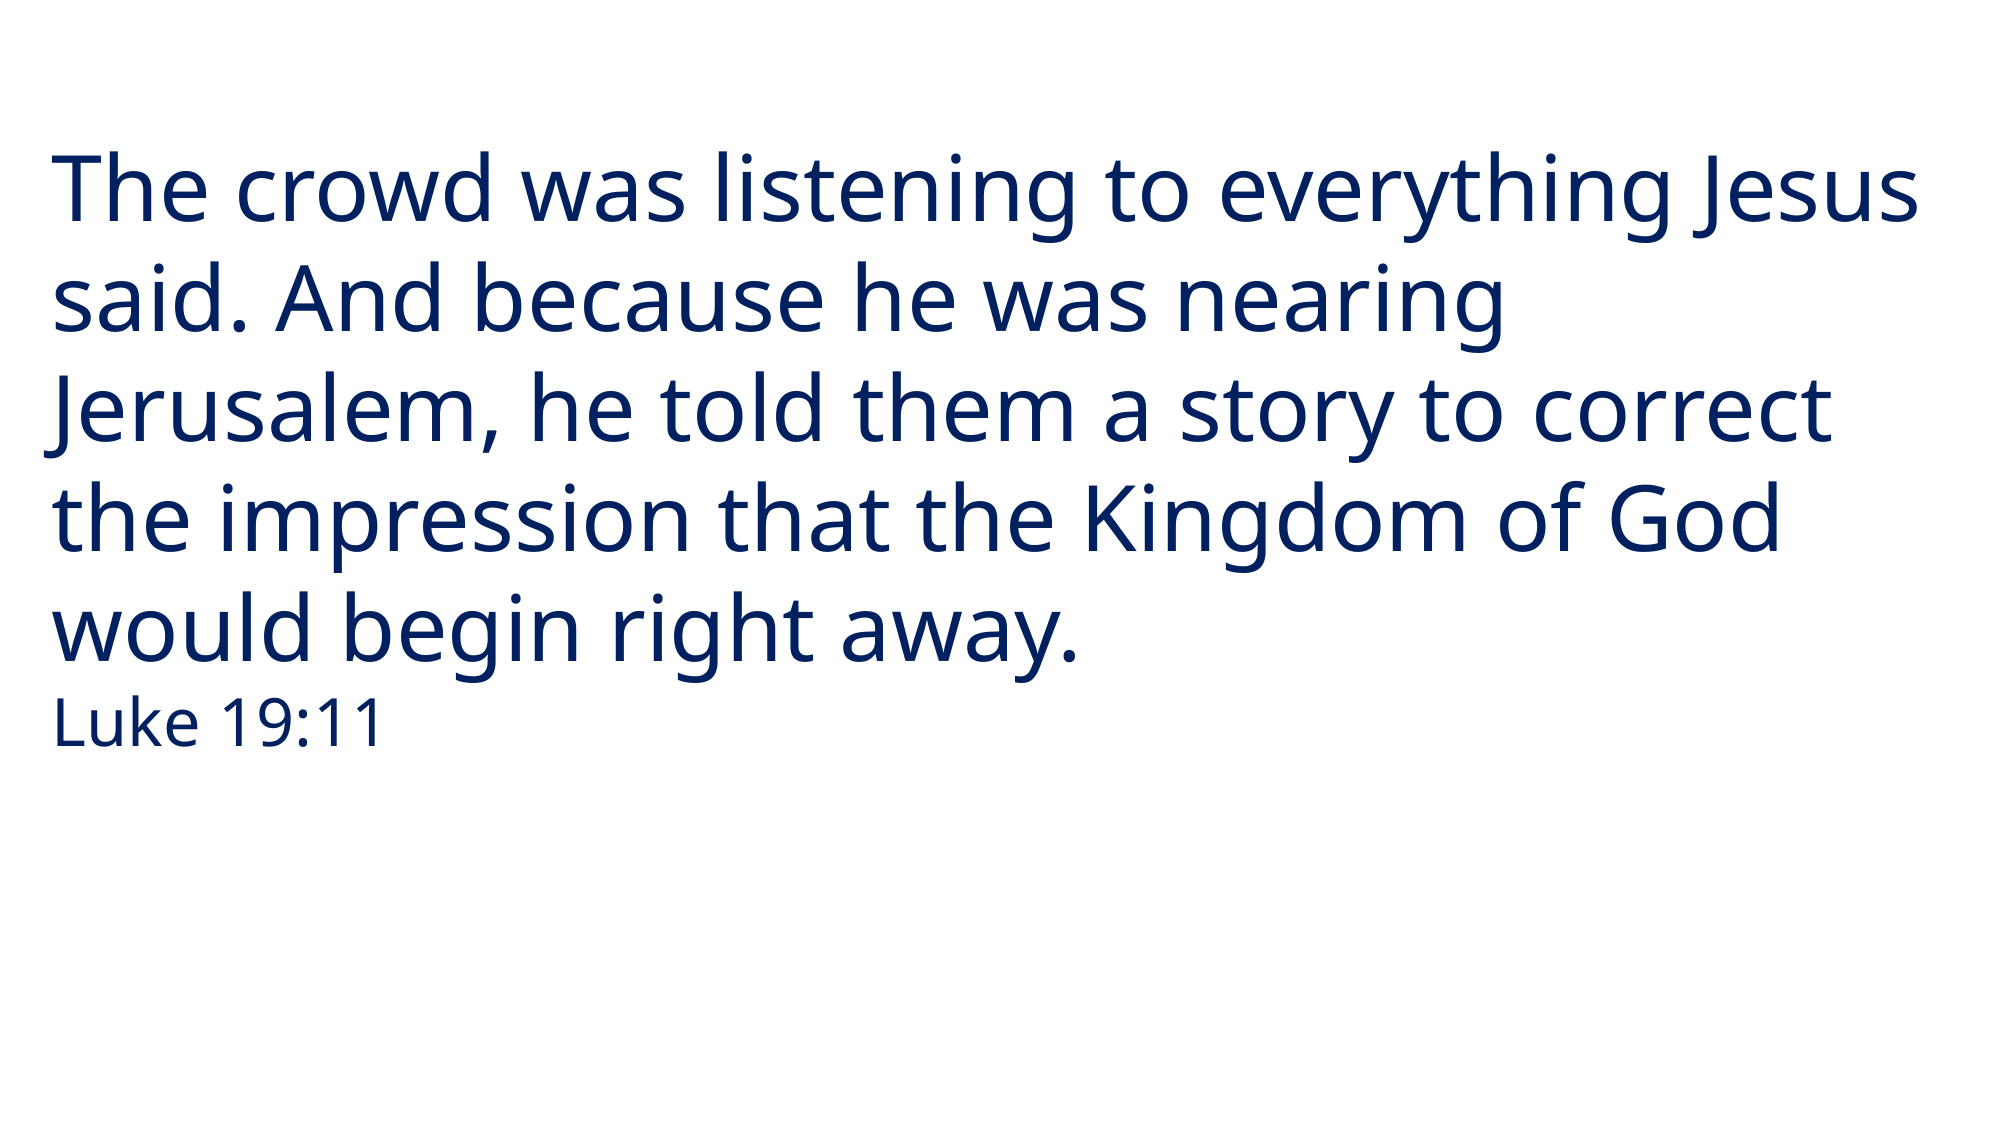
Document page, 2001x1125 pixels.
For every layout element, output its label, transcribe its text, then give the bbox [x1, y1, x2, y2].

text_box The crowd was listening to everything Jesus said. And because he was nearing Jerusalem, he told them a story to correct the impression that the Kingdom of God would begin right away. Luke 19:11 [37, 122, 1963, 767]
